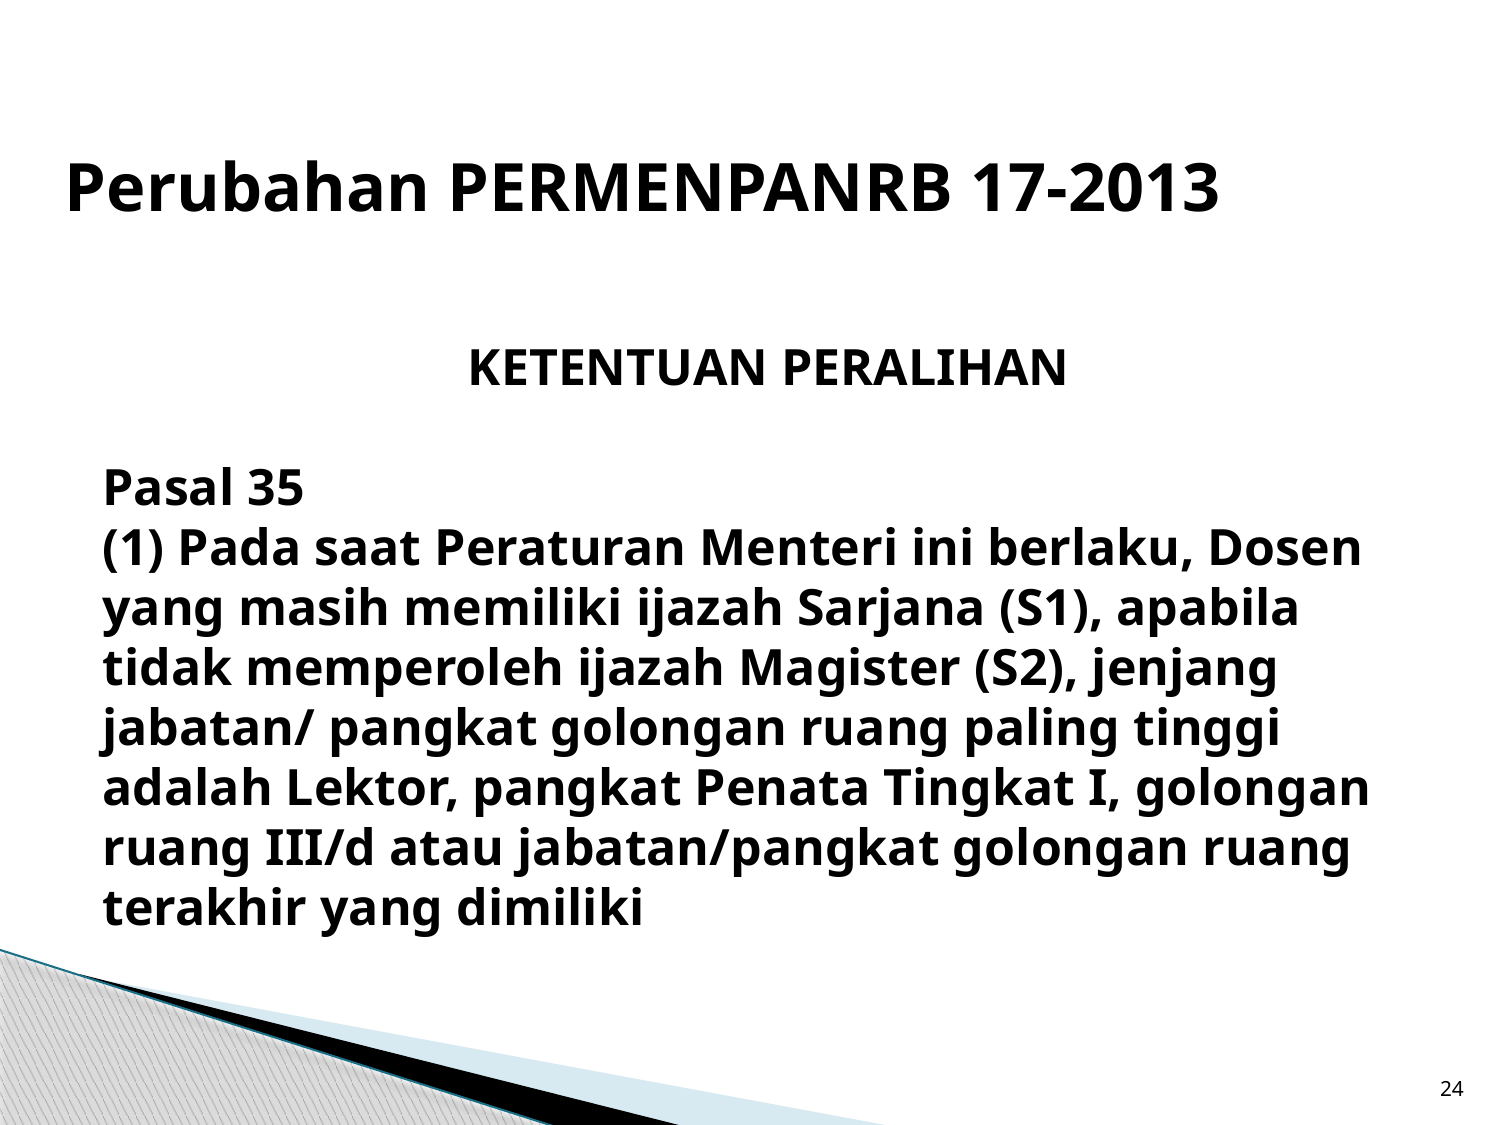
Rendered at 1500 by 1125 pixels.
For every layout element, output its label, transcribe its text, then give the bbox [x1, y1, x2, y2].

slide_number 24 [1418, 1051, 1479, 1112]
text_box Perubahan PERMENPANRB 17-2013 [50, 137, 1288, 233]
text_box KETENTUAN PERALIHAN Pasal 35 (1) Pada saat Peraturan Menteri ini berlaku, Dosen yang masih memiliki ijazah Sarjana (S1), apabila tidak memperoleh ijazah Magister (S2), jenjang jabatan/ pangkat golongan ruang paling tinggi adalah Lektor, pangkat Penata Tingkat I, golongan ruang III/d atau jabatan/pangkat golongan ruang terakhir yang dimiliki [87, 327, 1450, 943]
